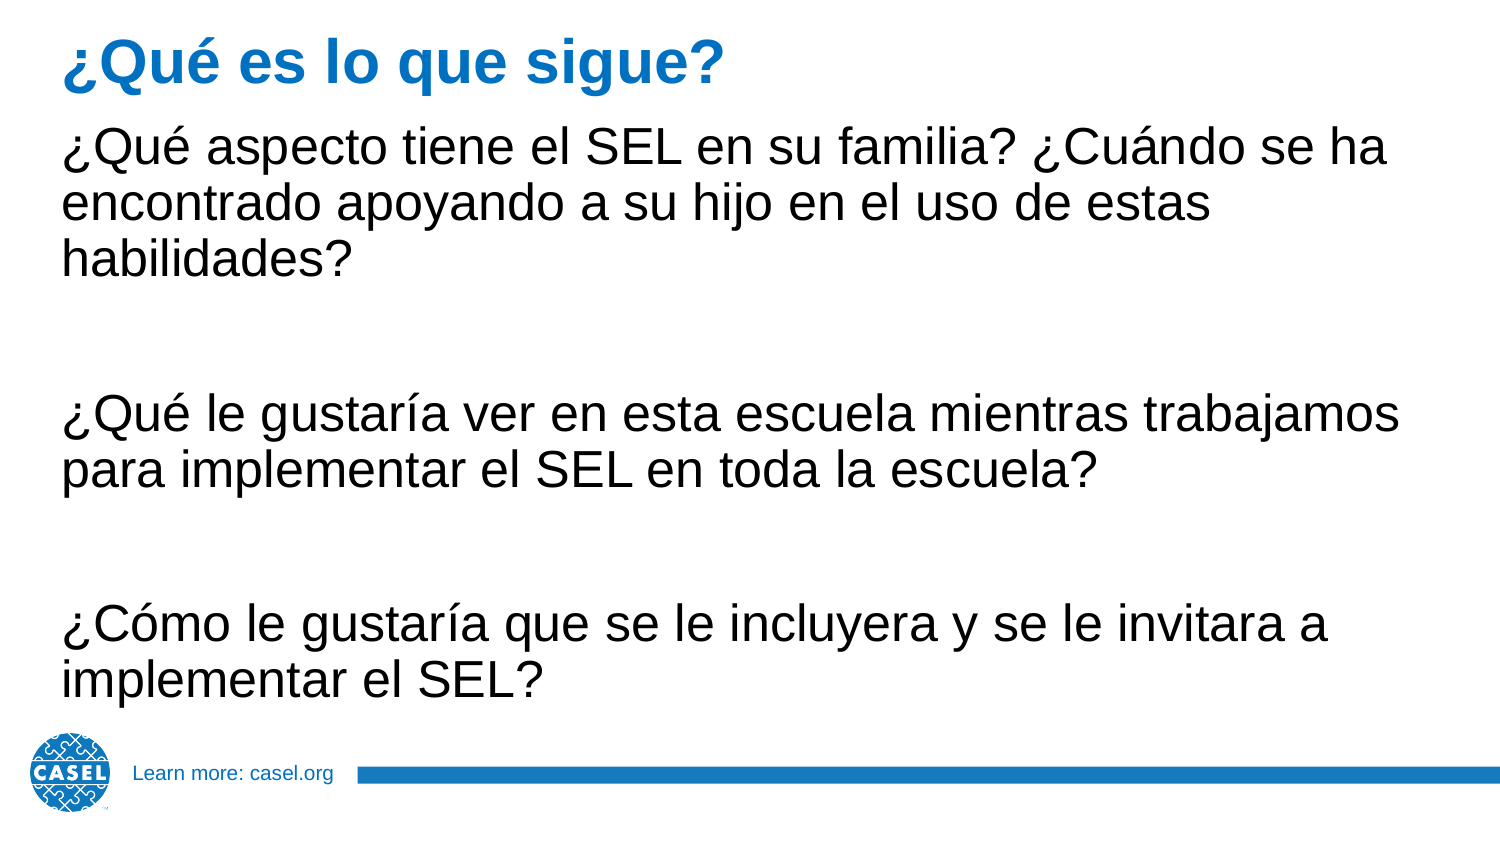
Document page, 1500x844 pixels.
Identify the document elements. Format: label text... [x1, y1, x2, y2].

list ¿Qué aspecto tiene el SEL en su familia? ¿Cuándo se ha encontrado apoyando a su hijo en el uso de estas habilidades? ¿Qué le gustaría ver en esta escuela mientras trabajamos para implementar el SEL en toda la escuela? ¿Cómo le gustaría que se le incluyera y se le invitara a implementar el SEL? [46, 112, 1500, 713]
picture [30, 733, 110, 812]
list ¿Qué es lo que sigue? [46, 21, 1016, 112]
